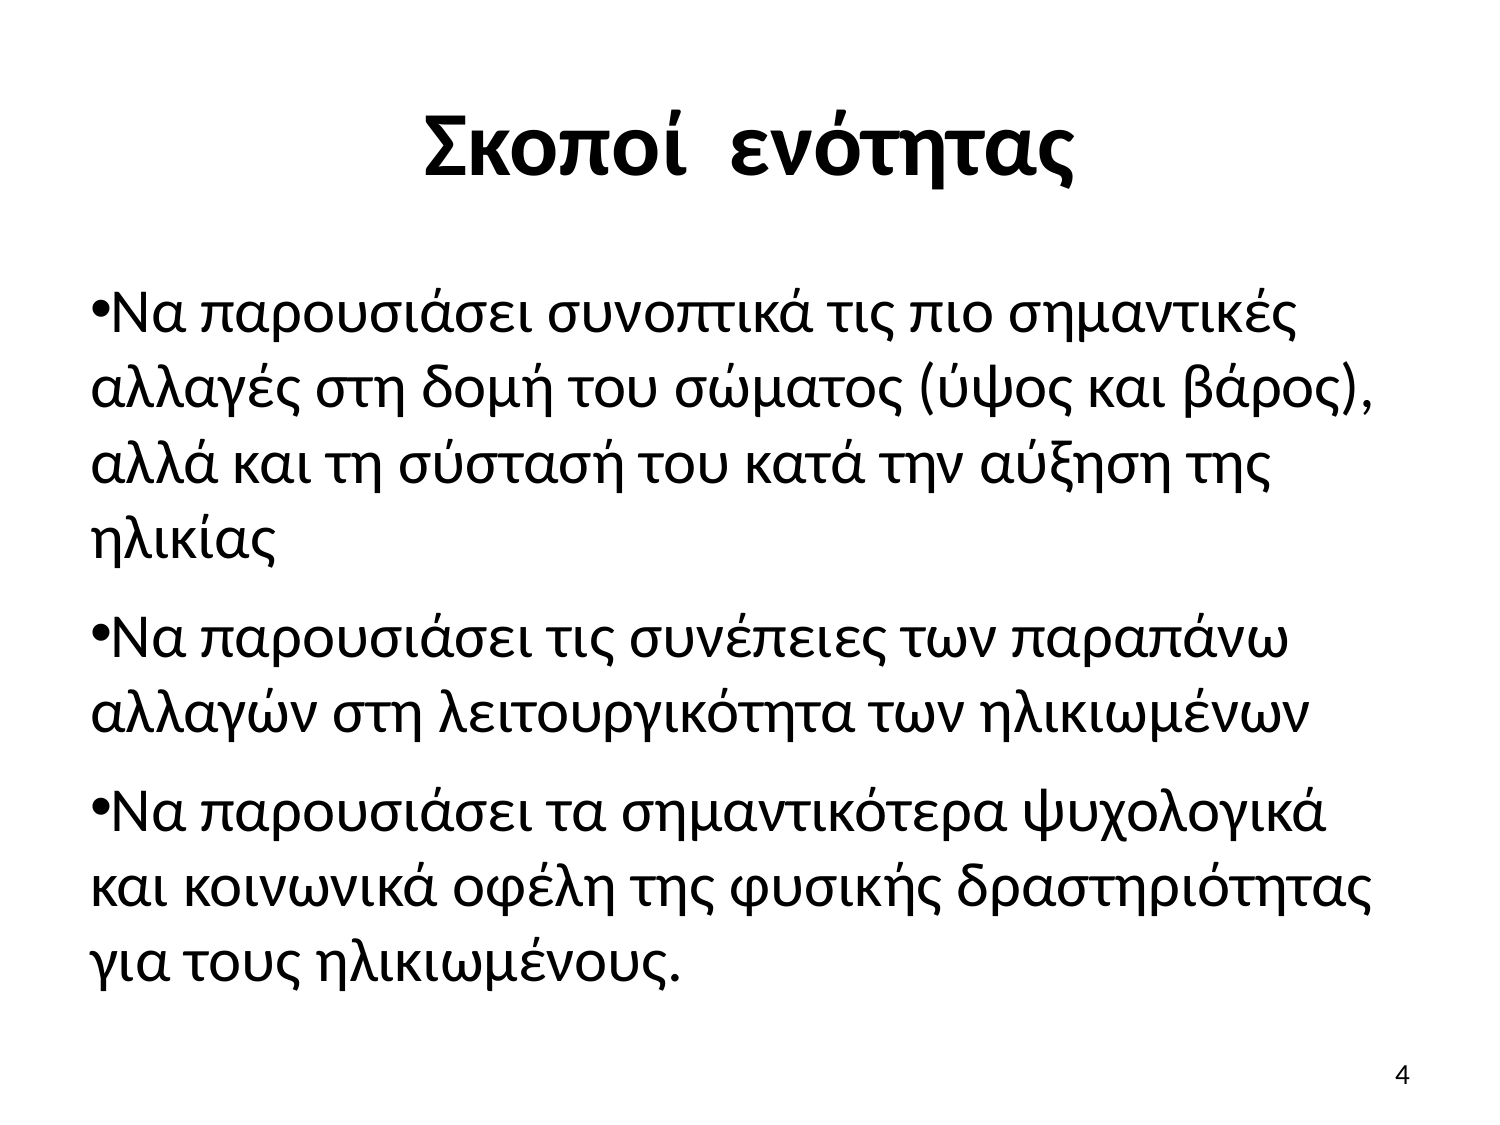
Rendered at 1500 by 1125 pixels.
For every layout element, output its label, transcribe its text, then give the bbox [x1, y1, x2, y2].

slide_number 4 [1074, 1042, 1425, 1103]
title Σκοποί ενότητας [75, 45, 1425, 233]
list Να παρουσιάσει συνοπτικά τις πιο σημαντικές αλλαγές στη δομή του σώματος (ύψος και βάρος), αλλά και τη σύστασή του κατά την αύξηση της ηλικίας Να παρουσιάσει τις συνέπειες των παραπάνω αλλαγών στη λειτουργικότητα των ηλικιωμένων Να παρουσιάσει τα σημαντικότερα ψυχολογικά και κοινωνικά οφέλη της φυσικής δραστηριότητας για τους ηλικιωμένους. [75, 262, 1425, 1005]
